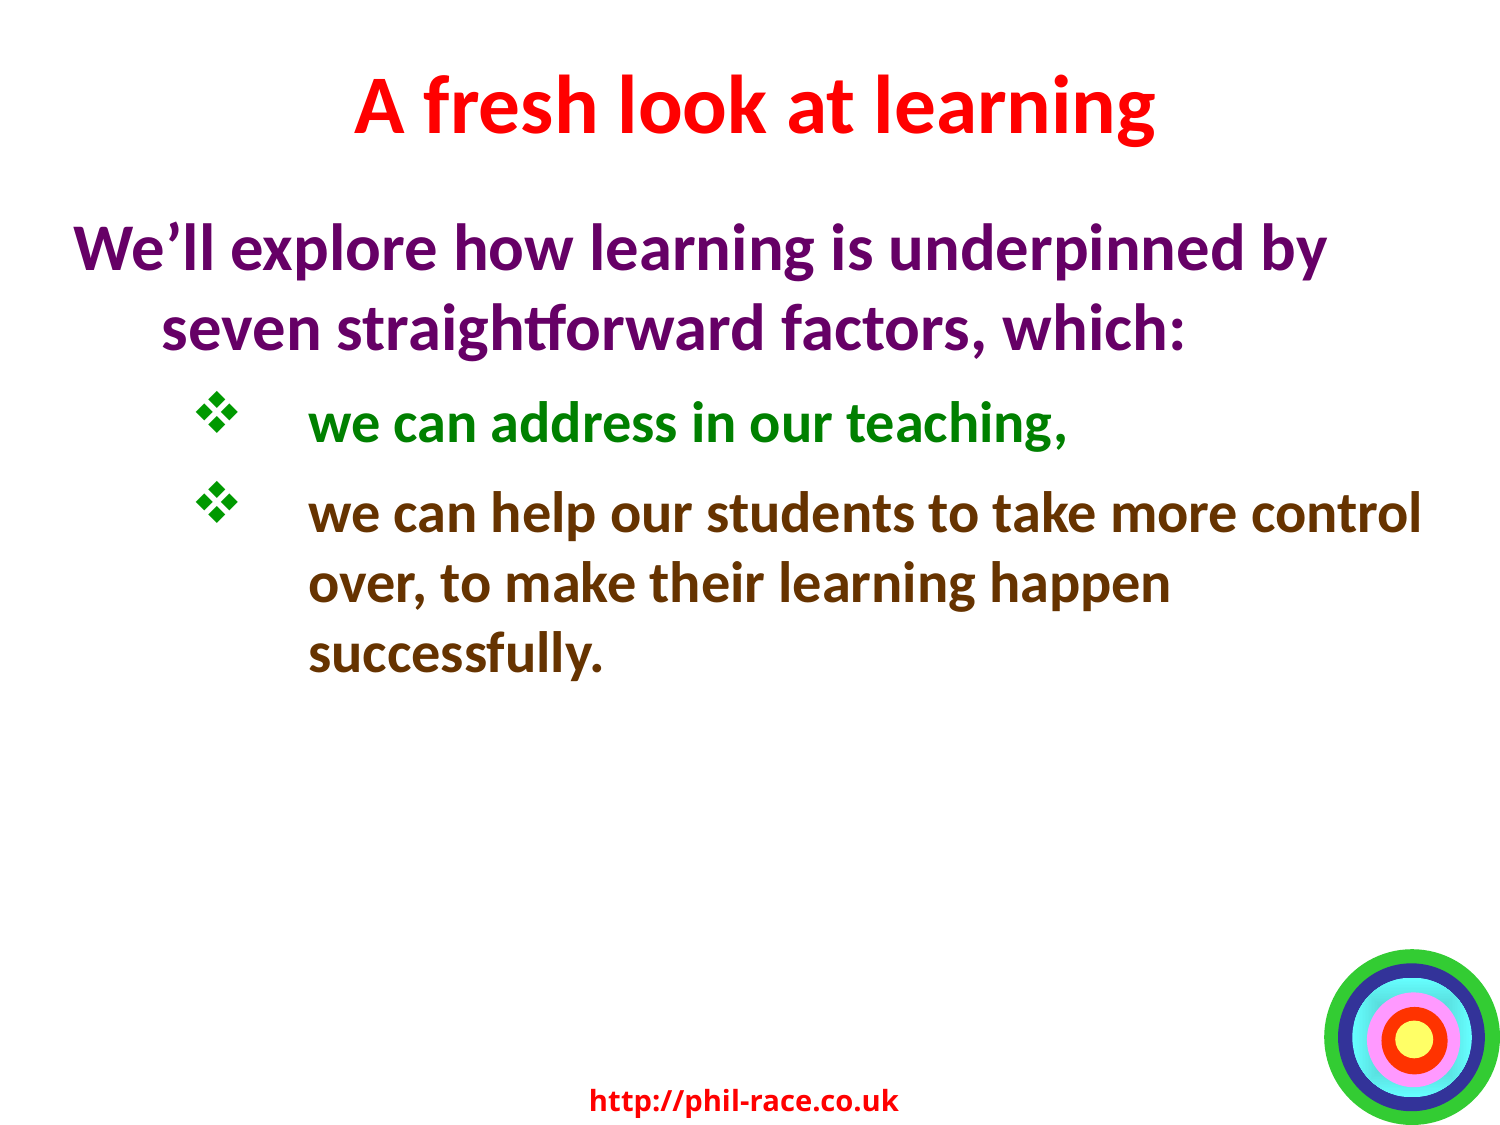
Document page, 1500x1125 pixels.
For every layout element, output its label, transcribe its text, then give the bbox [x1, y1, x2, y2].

title A fresh look at learning [40, 30, 1471, 185]
list We’ll explore how learning is underpinned by seven straightforward factors, which: we can address in our teaching, we can help our students to take more control over, to make their learning happen successfully. [58, 196, 1471, 963]
